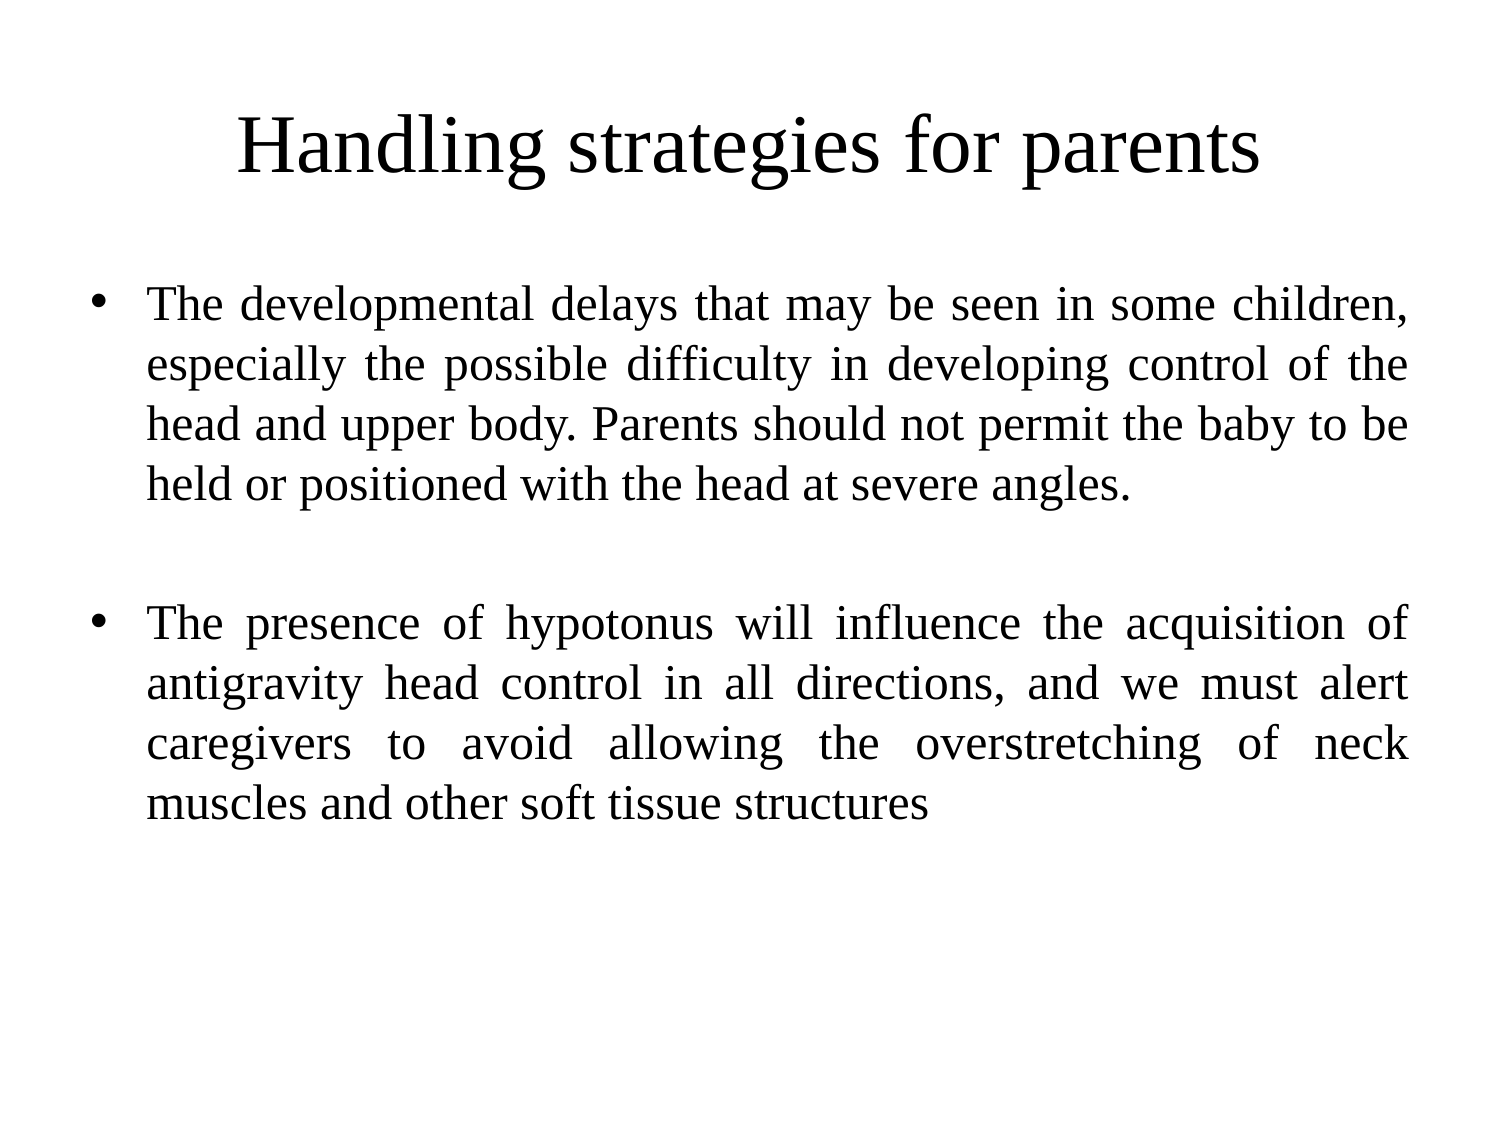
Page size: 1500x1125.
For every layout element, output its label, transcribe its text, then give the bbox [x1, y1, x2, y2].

title Handling strategies for parents [75, 45, 1425, 233]
list The developmental delays that may be seen in some children, especially the possible difficulty in developing control of the head and upper body. Parents should not permit the baby to be held or positioned with the head at severe angles. The presence of hypotonus will influence the acquisition of antigravity head control in all directions, and we must alert caregivers to avoid allowing the overstretching of neck muscles and other soft tissue structures [75, 262, 1425, 1005]
